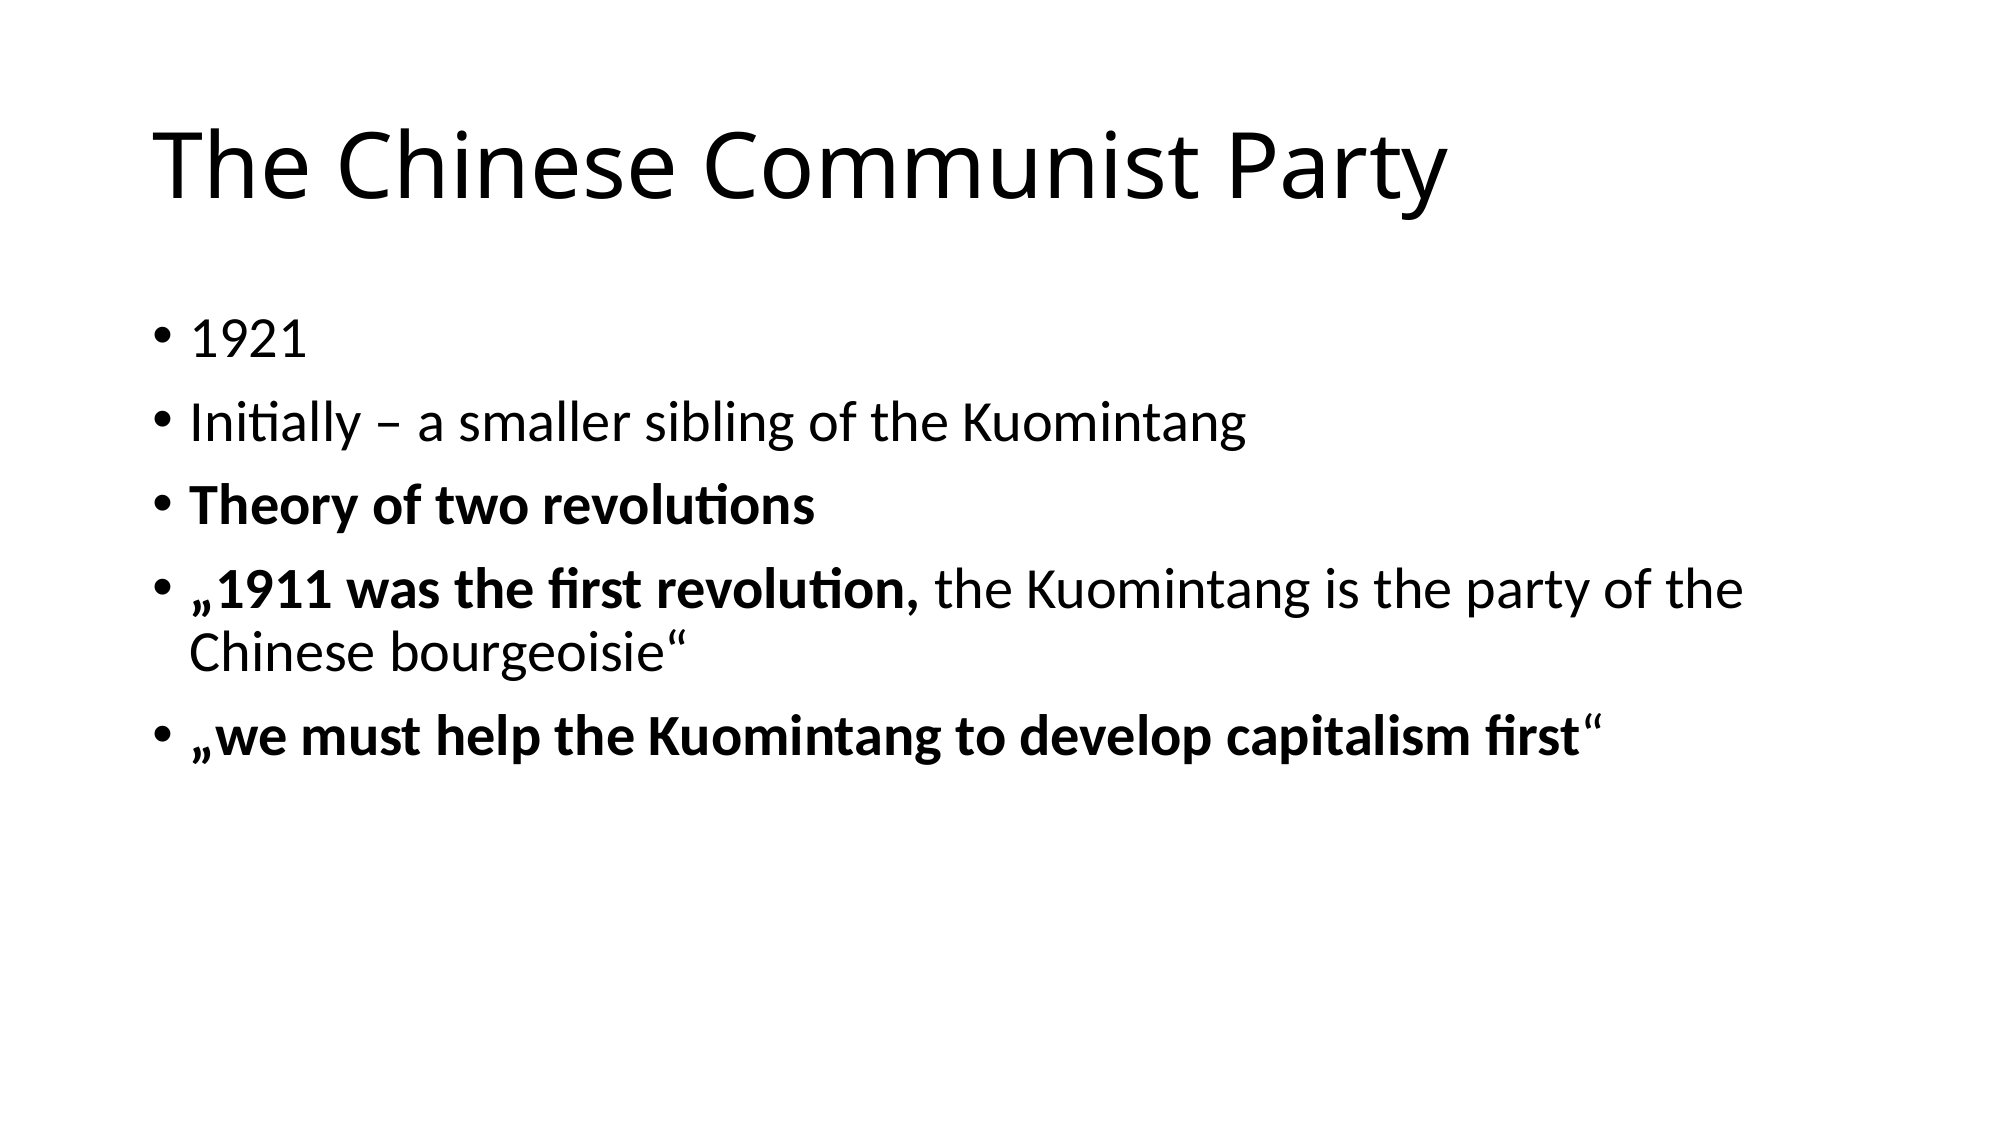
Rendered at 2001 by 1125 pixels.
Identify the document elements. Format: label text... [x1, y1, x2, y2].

title The Chinese Communist Party [137, 59, 1863, 278]
list 1921 Initially – a smaller sibling of the Kuomintang Theory of two revolutions „1911 was the first revolution, the Kuomintang is the party of the Chinese bourgeoisie“ „we must help the Kuomintang to develop capitalism first“ [137, 299, 1863, 1014]
